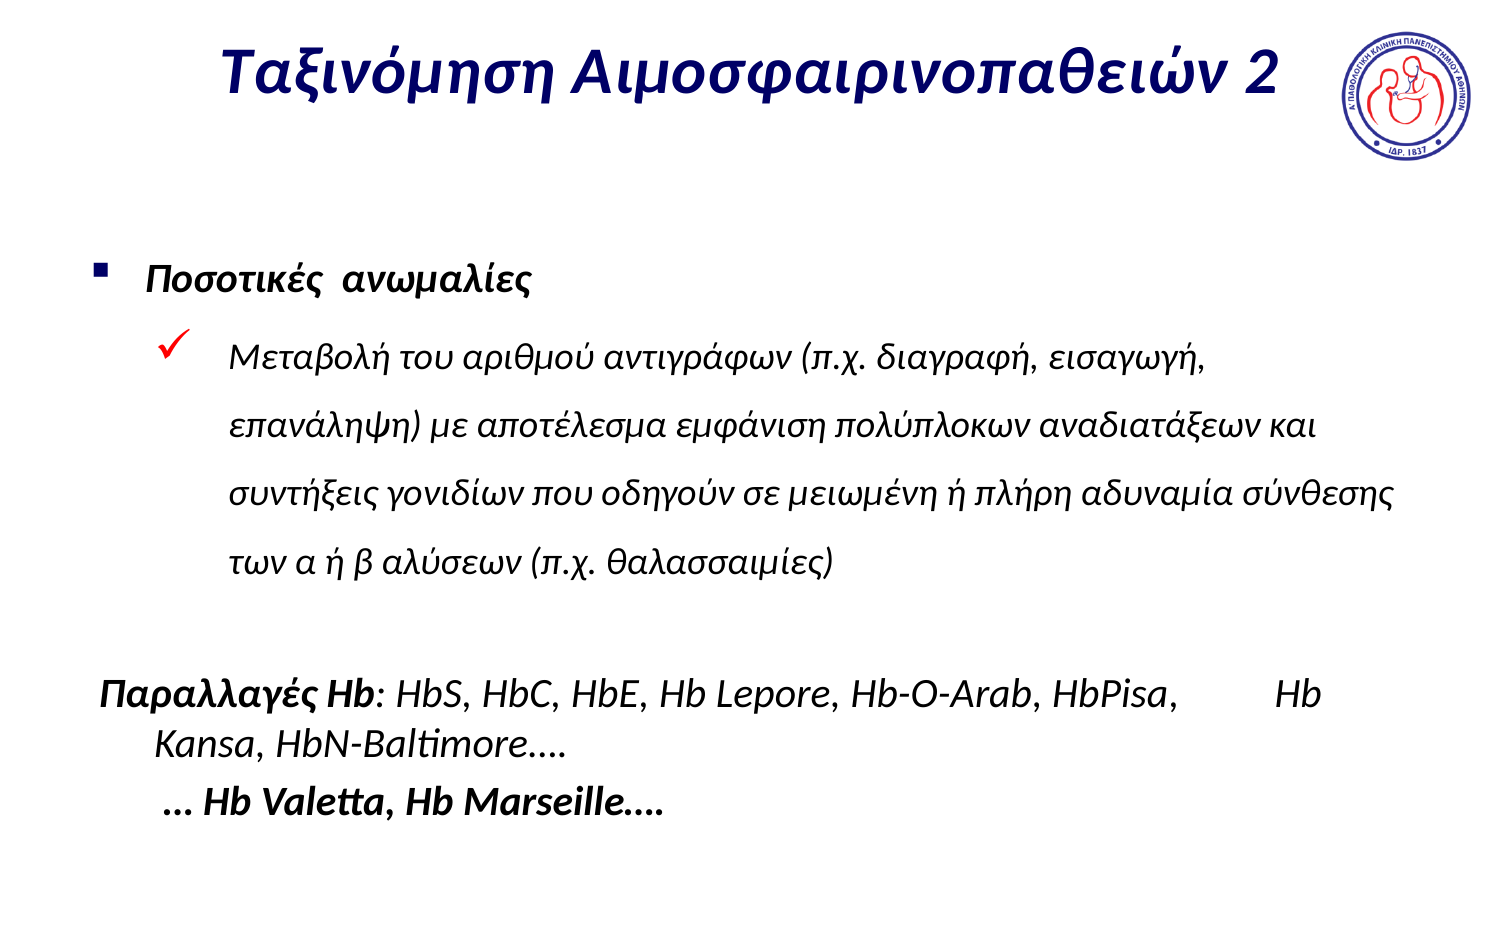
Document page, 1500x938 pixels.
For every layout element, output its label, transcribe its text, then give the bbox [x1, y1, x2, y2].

picture [1425, 31, 1471, 161]
list Ποσοτικές ανωμαλίες Μεταβολή του αριθμού αντιγράφων (π.χ. διαγραφή, εισαγωγή, επανάληψη) με αποτέλεσμα εμφάνιση πολύπλοκων αναδιατάξεων και συντήξεις γονιδίων που οδηγούν σε μειωμένη ή πλήρη αδυναμία σύνθεσης των α ή β αλύσεων (π.χ. θαλασσαιμίες) Παραλλαγές Ηb: HbS, HbC, HbE, Hb Lepore, Hb-O-Arab, HbPisa, Hb Kansa, HbN-Baltimore…. … Hb Valetta, Hb Marseille…. [75, 218, 1425, 838]
title Ταξινόμηση Αιμοσφαιρινοπαθειών 2 [75, 19, 1425, 177]
